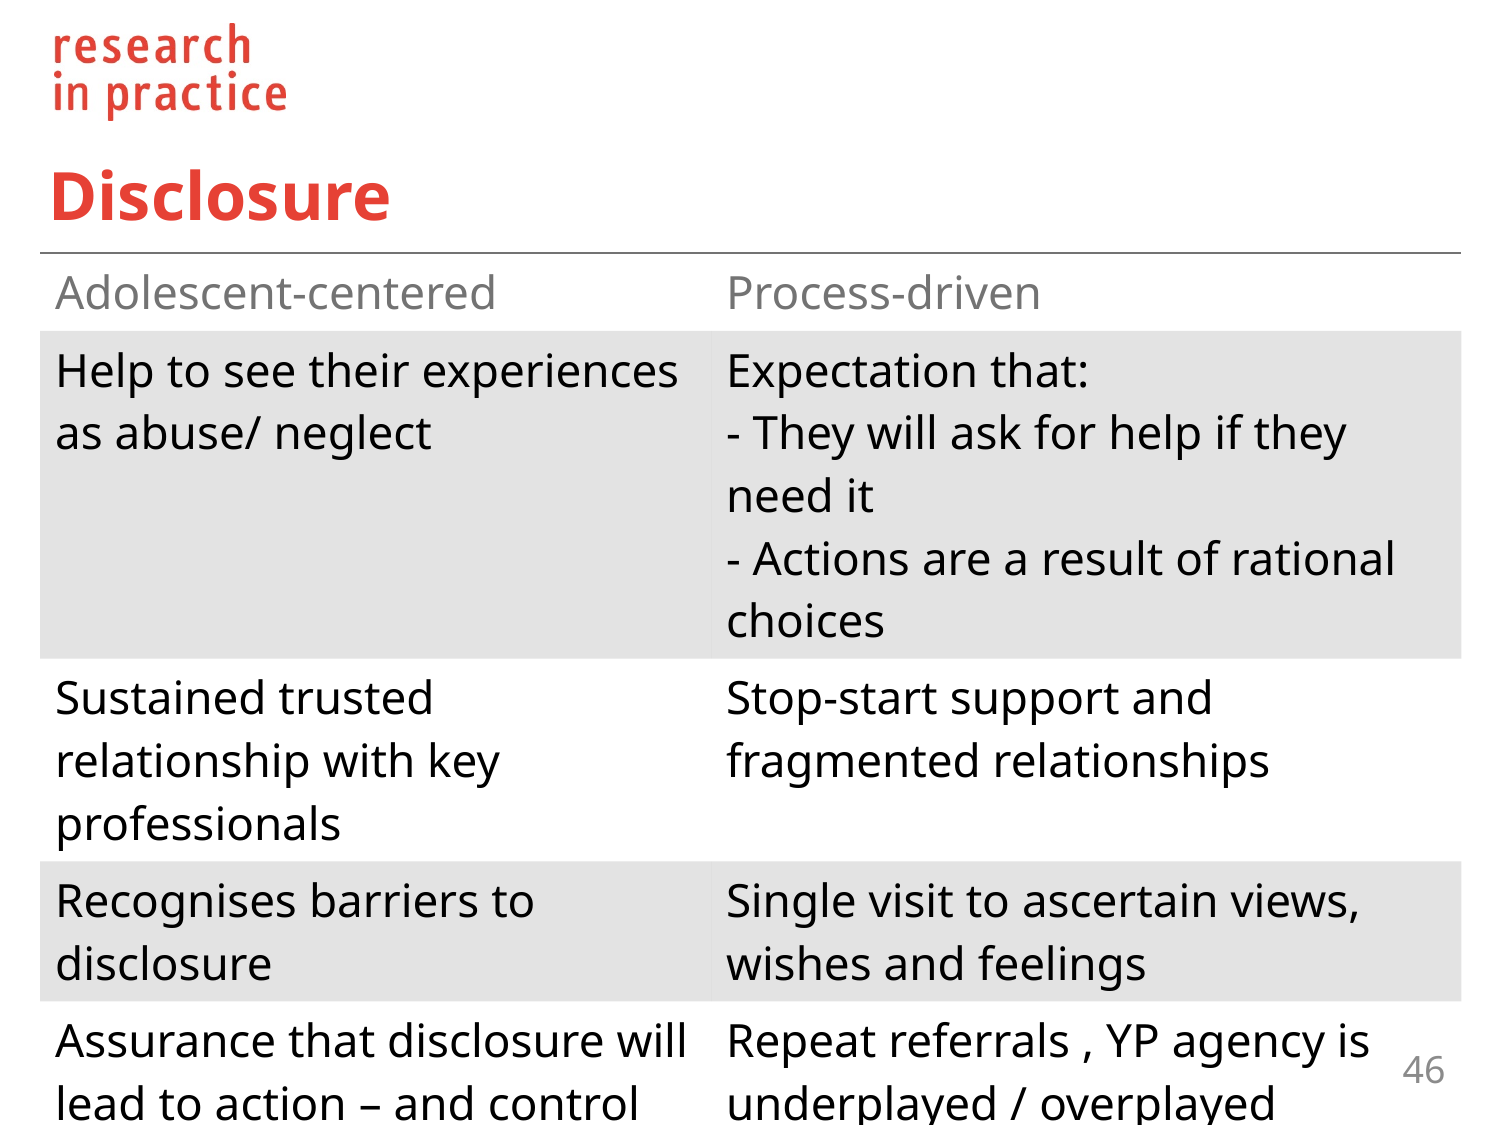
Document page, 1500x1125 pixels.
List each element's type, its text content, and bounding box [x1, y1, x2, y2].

picture [54, 23, 286, 121]
table_header Adolescent-centered [40, 254, 711, 331]
title Disclosure [32, 155, 1459, 342]
table_cell Assurance that disclosure will lead to action – and control [40, 1001, 711, 1125]
table_cell Expectation that: - They will ask for help if they need it - Actions are a result of rational choices [711, 331, 1461, 659]
table_cell Stop-start support and fragmented relationships [711, 659, 1461, 861]
table_cell Help to see their experiences as abuse/ neglect [40, 331, 711, 659]
slide_number 46 [1110, 1041, 1461, 1102]
table_cell Repeat referrals , YP agency is underplayed / overplayed [711, 1001, 1461, 1125]
table_cell Recognises barriers to disclosure [40, 861, 711, 1001]
table_cell Sustained trusted relationship with key professionals [40, 659, 711, 861]
table_cell Single visit to ascertain views, wishes and feelings [711, 861, 1461, 1001]
table_header Process-driven [711, 254, 1461, 331]
